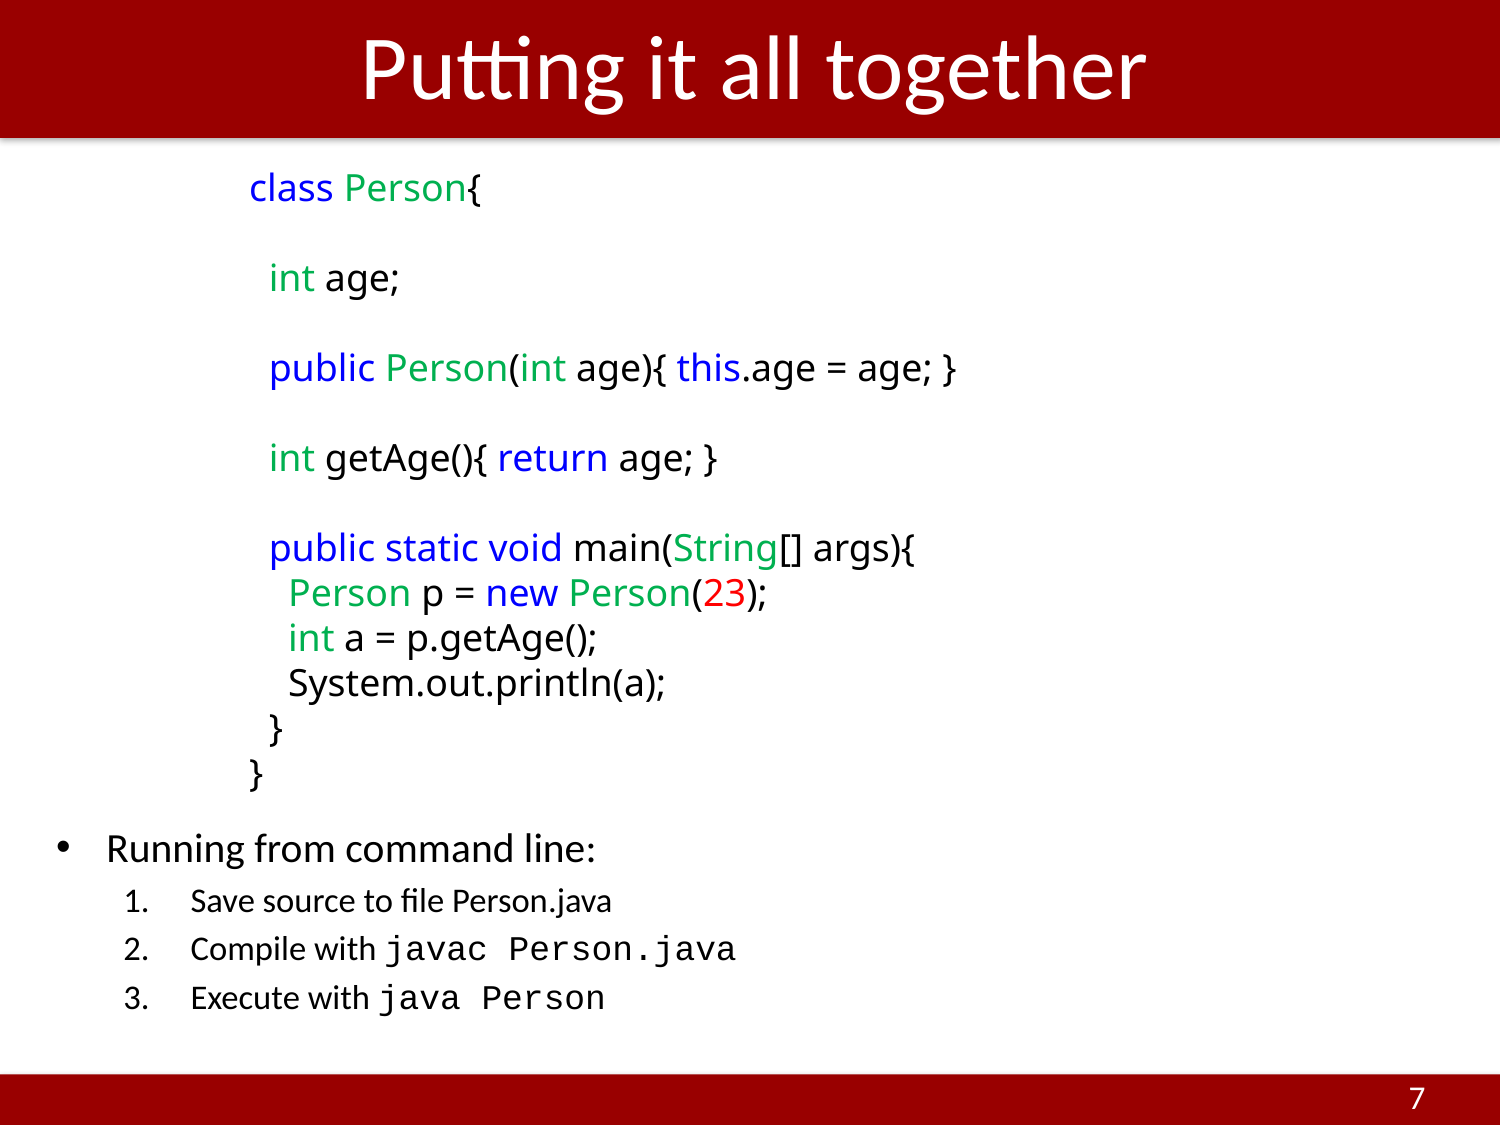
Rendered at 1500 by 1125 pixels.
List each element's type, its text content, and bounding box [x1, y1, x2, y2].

text_box Running from command line: Save source to file Person.java Compile with javac Person.java Execute with java Person [41, 813, 780, 1025]
title Putting it all together [0, 0, 1500, 157]
list class Person{ int age; public Person(int age){ this.age = age; } int getAge(){ return age; } public static void main(String[] args){ Person p = new Person(23); int a = p.getAge(); System.out.println(a); } } [234, 156, 1277, 754]
